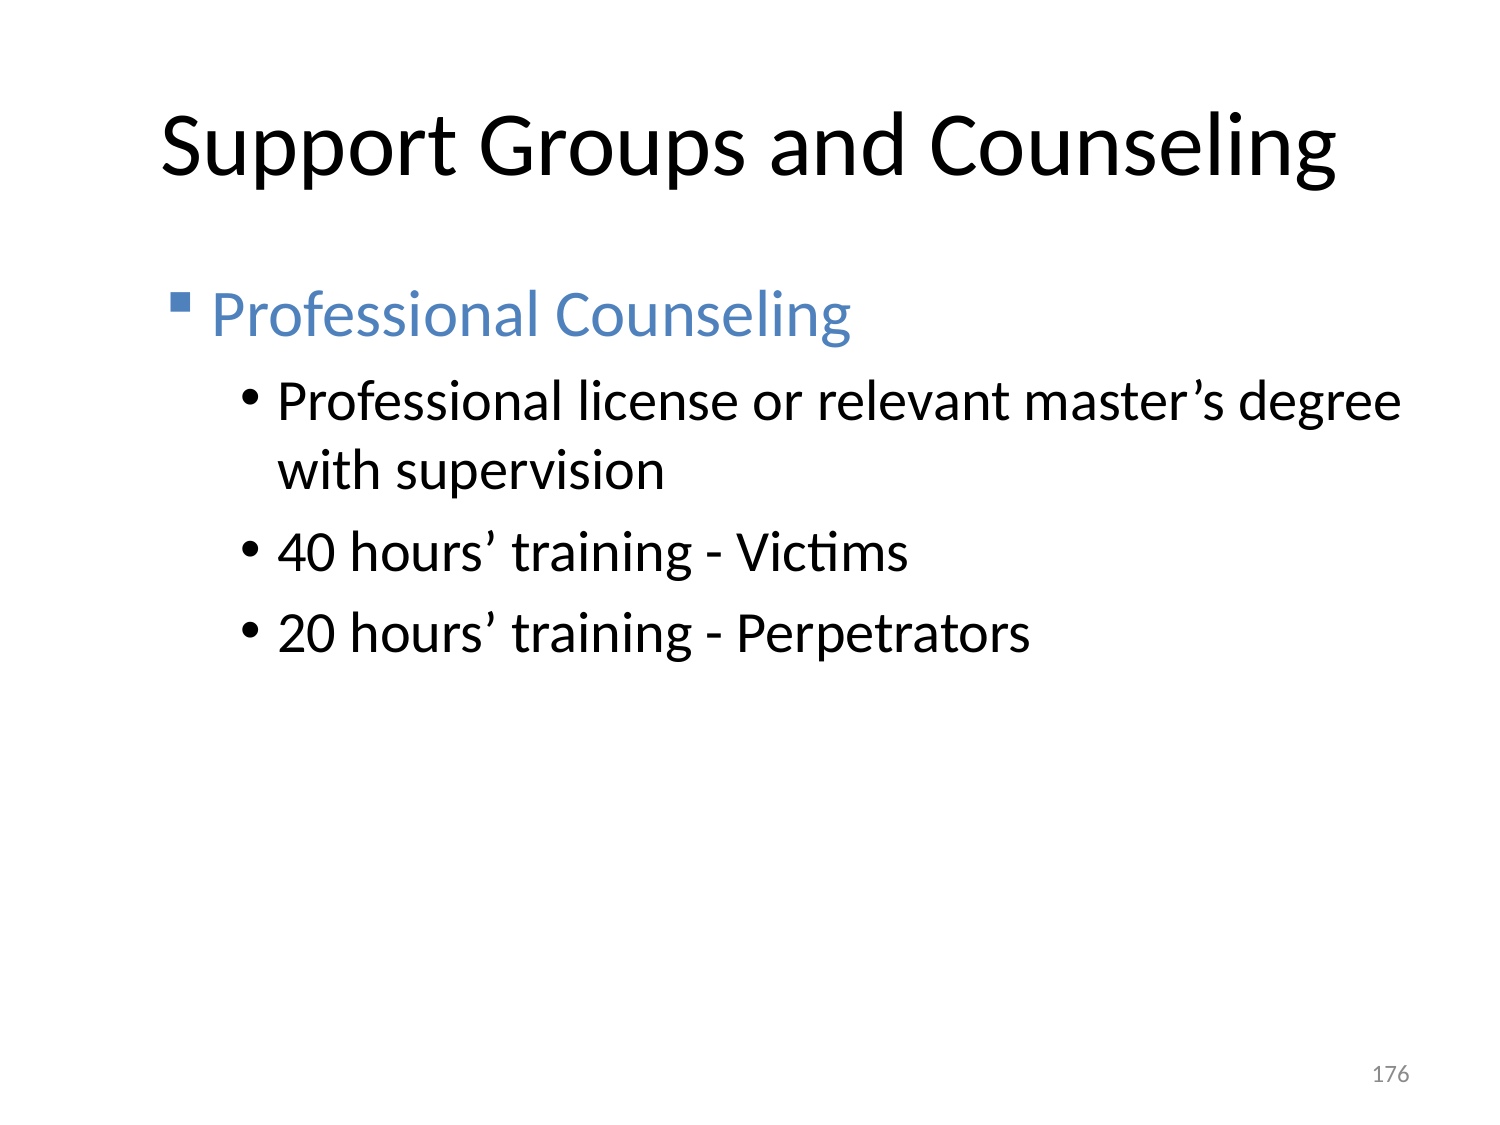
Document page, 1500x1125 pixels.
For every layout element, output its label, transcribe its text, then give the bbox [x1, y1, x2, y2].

title Support Groups and Counseling [75, 45, 1425, 233]
slide_number 176 [1074, 1042, 1425, 1103]
list Professional Counseling Professional license or relevant master’s degree with supervision 40 hours’ training - Victims 20 hours’ training - Perpetrators [75, 262, 1425, 1005]
